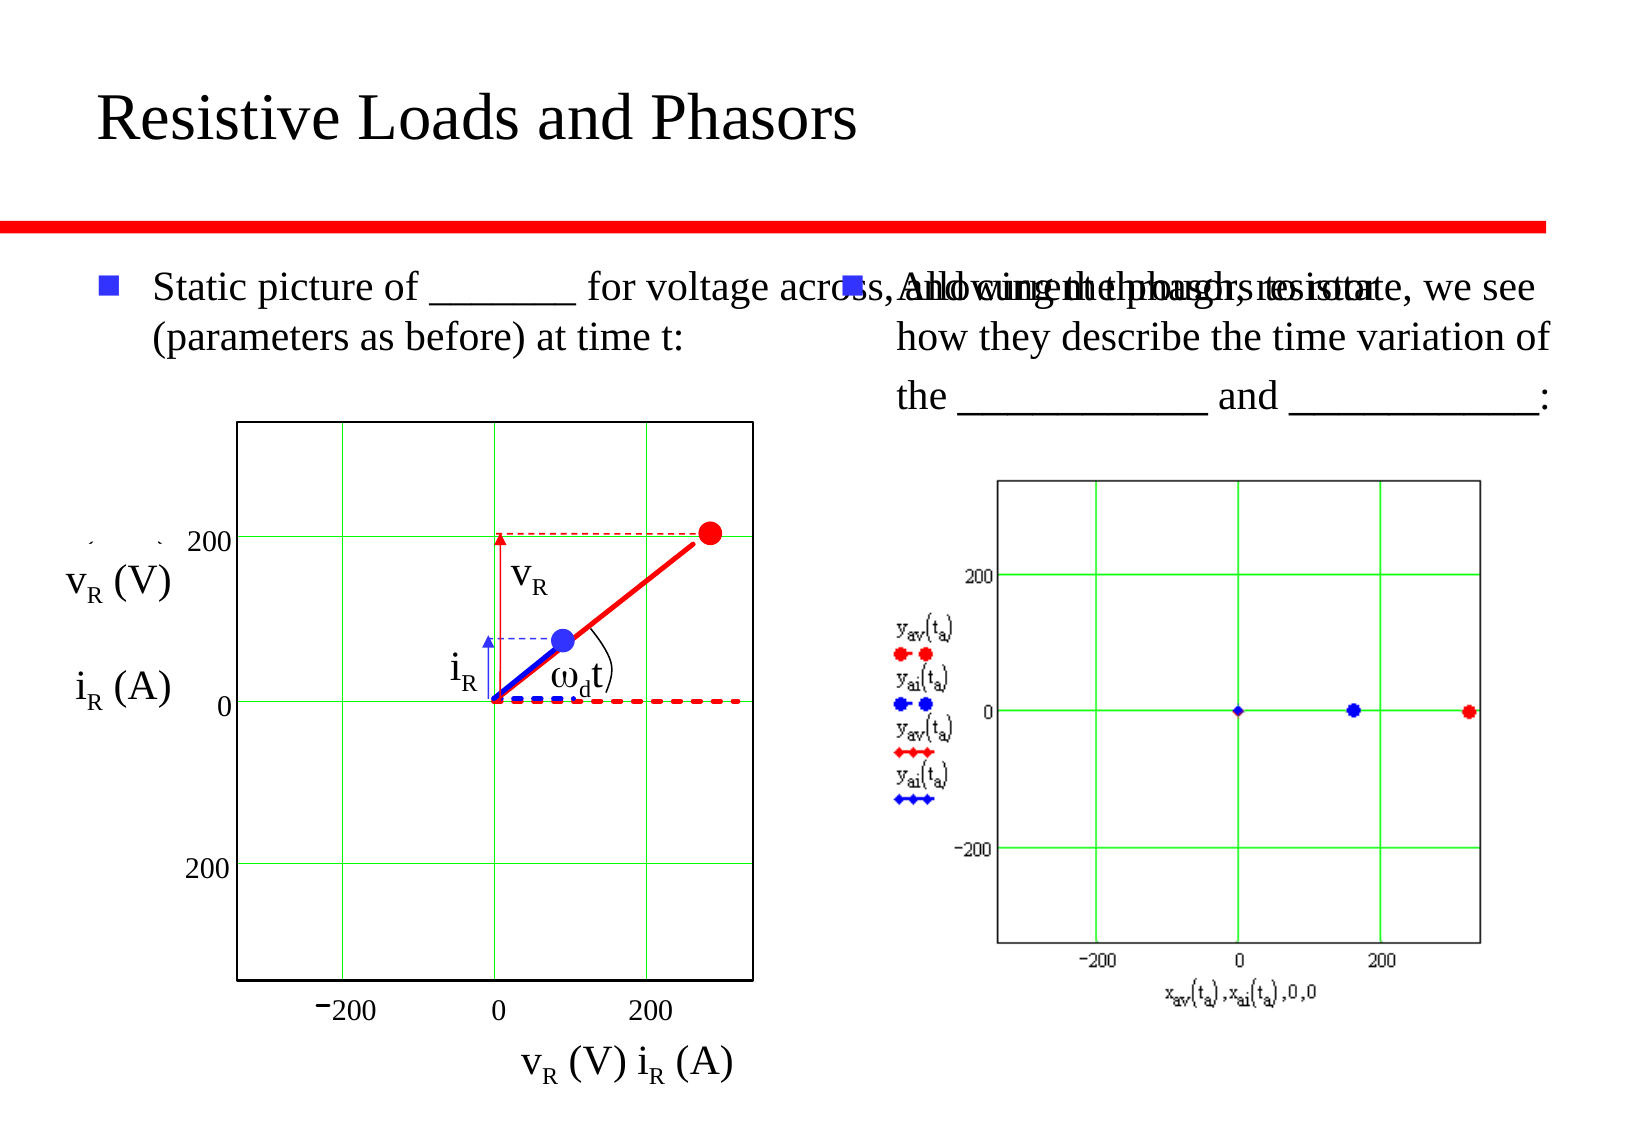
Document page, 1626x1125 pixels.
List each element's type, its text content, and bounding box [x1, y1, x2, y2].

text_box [22, 371, 823, 1106]
title Resistive Loads and Phasors [80, 18, 1544, 207]
list Allowing the phasors to rotate, we see how they describe the time variation of the __________ and __________: [824, 251, 1579, 1095]
list Static picture of _______ for voltage across, and current through, resistor (parameters as before) at time t: [80, 251, 824, 371]
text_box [879, 431, 1537, 1020]
